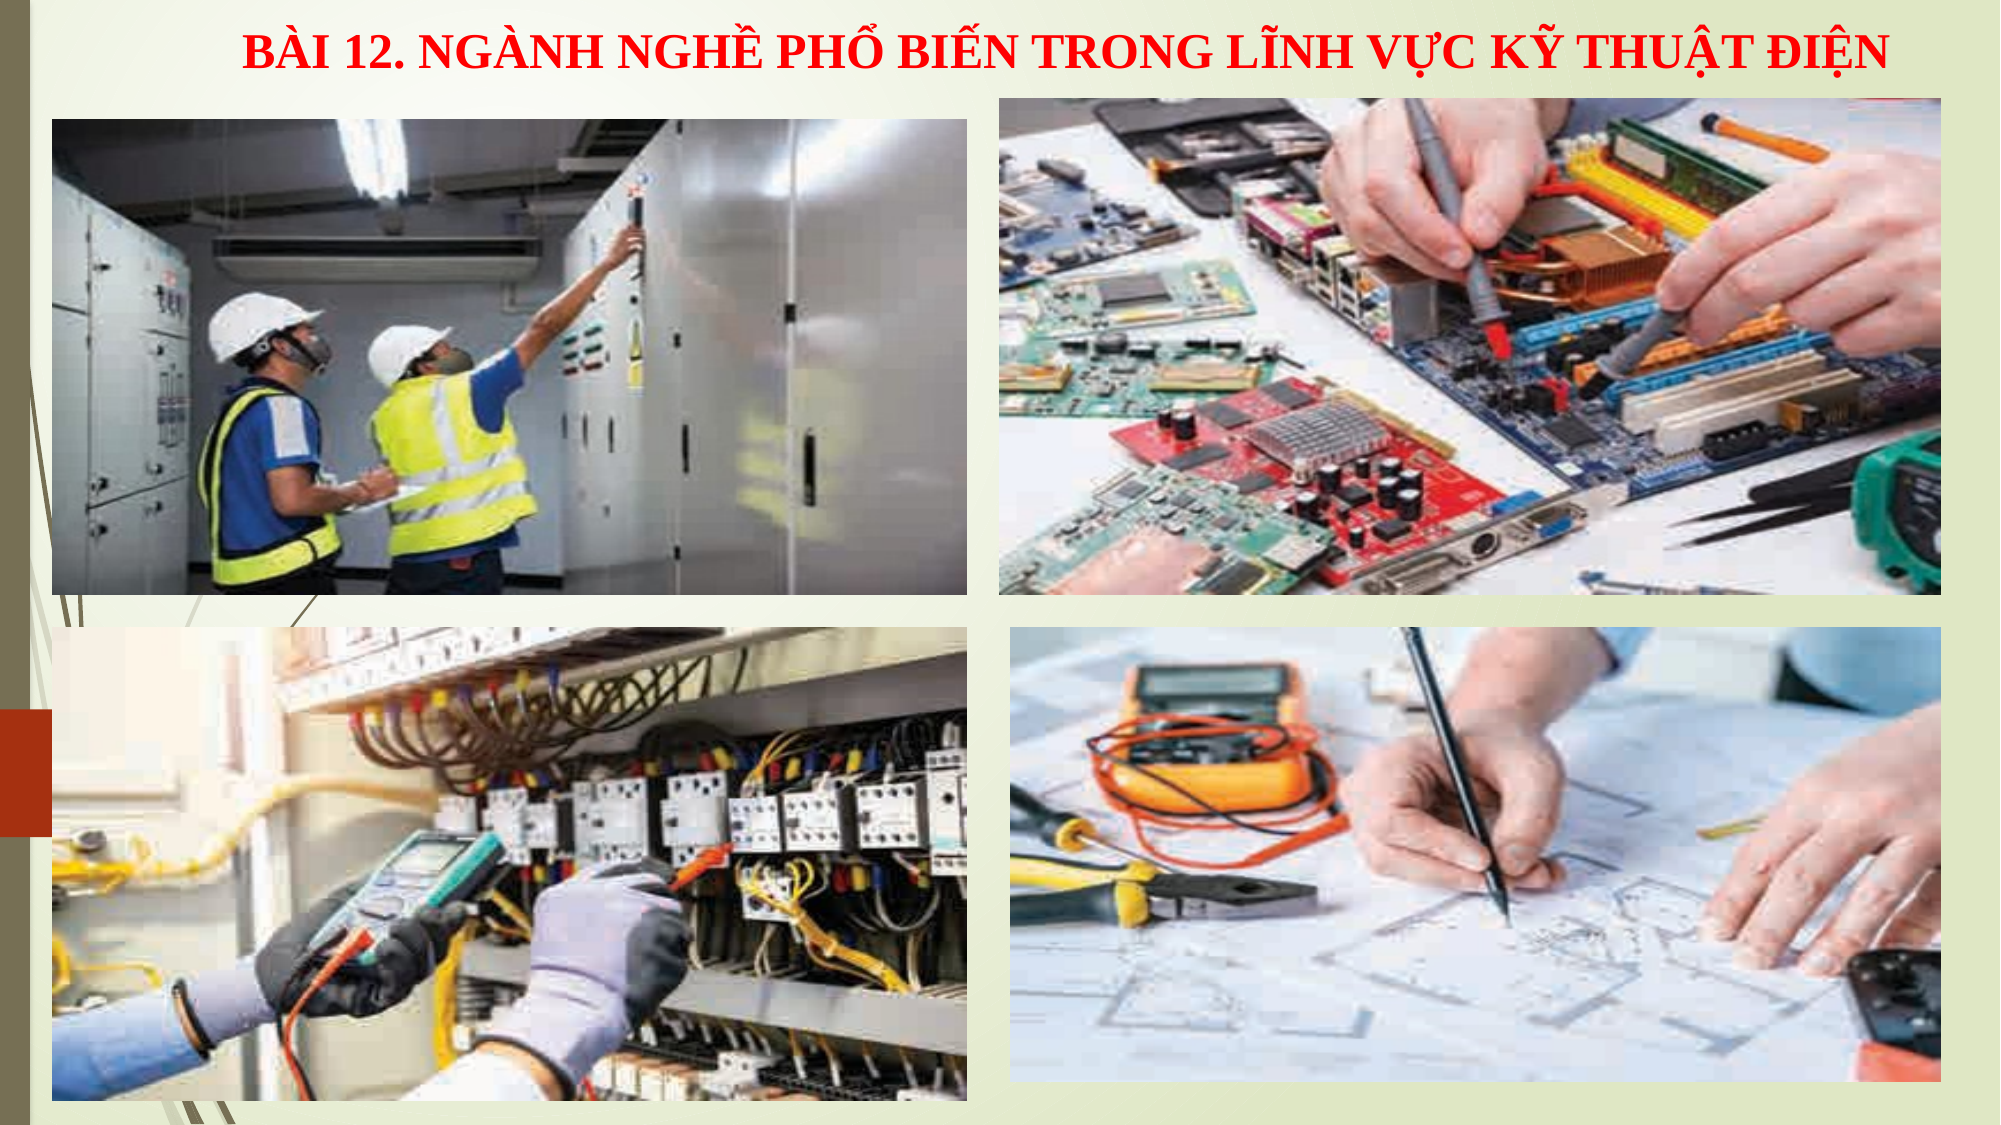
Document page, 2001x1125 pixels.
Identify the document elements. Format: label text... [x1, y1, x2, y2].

picture [52, 118, 967, 595]
picture [1010, 626, 1941, 1082]
picture [52, 626, 967, 1101]
picture [999, 98, 1941, 595]
text_box BÀI 12. NGÀNH NGHỀ PHỔ BIẾN TRONG LĨNH VỰC KỸ THUẬT ĐIỆN [227, 10, 1960, 86]
